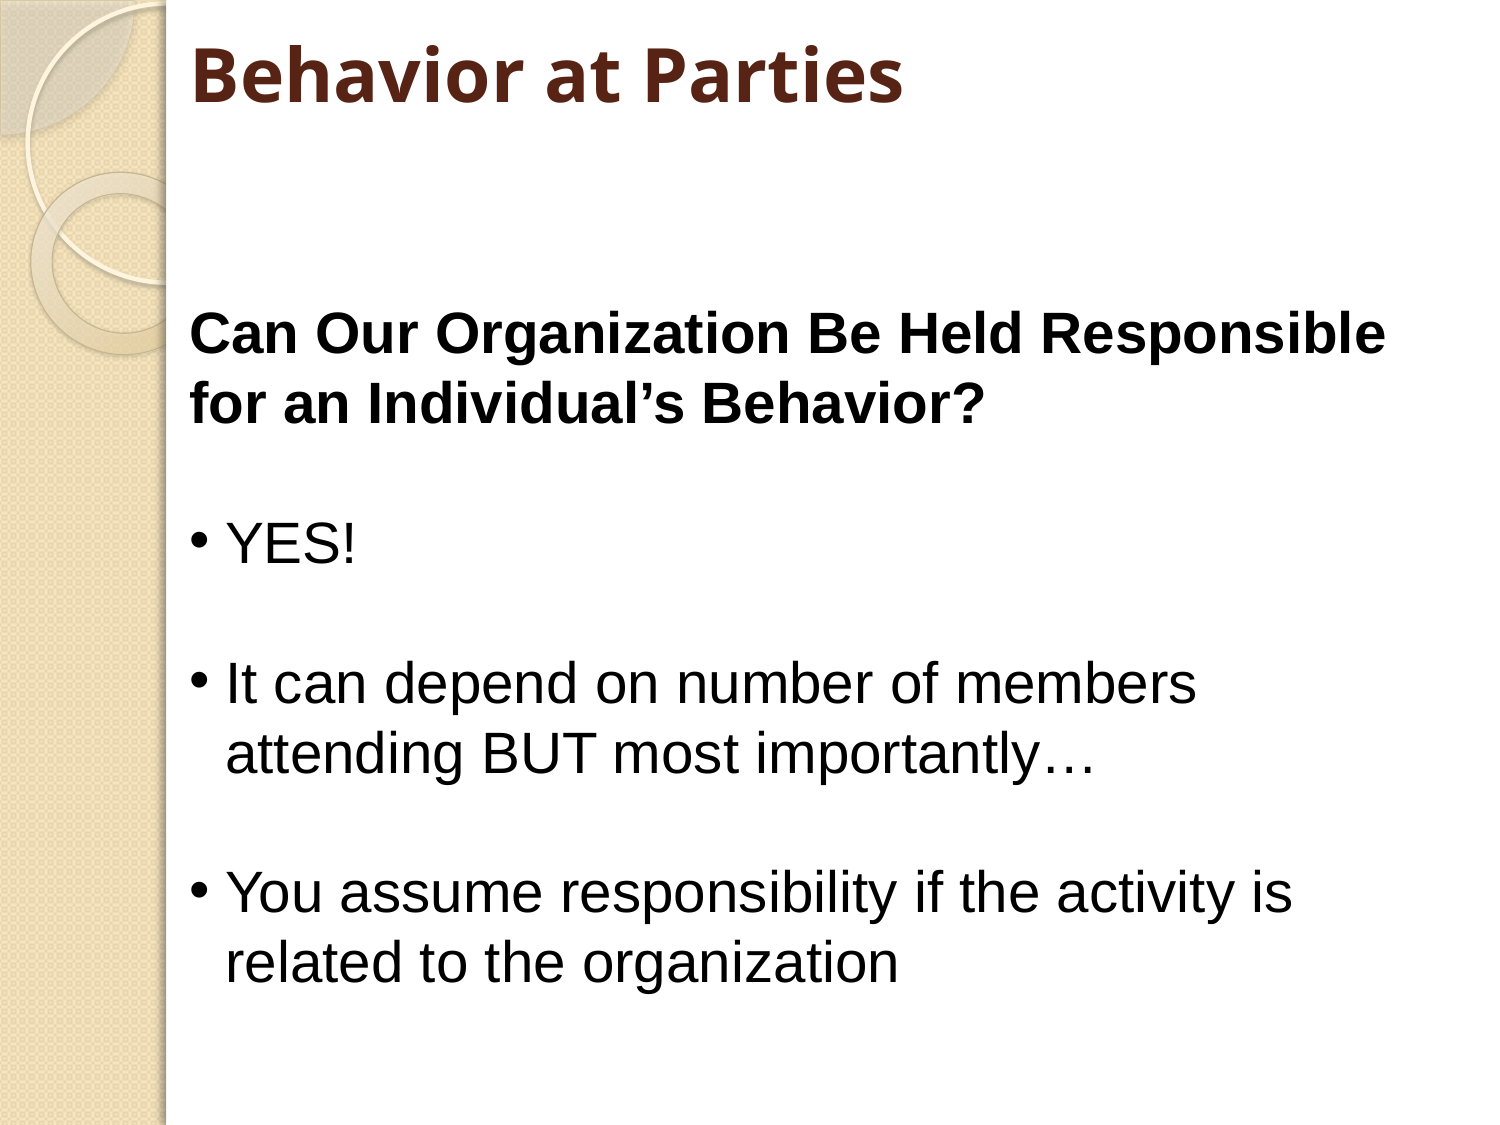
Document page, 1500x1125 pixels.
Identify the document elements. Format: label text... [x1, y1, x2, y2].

title Behavior at Parties [174, 0, 1013, 145]
text_box Can Our Organization Be Held Responsible for an Individual’s Behavior? YES! It can depend on number of members attending BUT most importantly… You assume responsibility if the activity is related to the organization [174, 287, 1450, 1002]
